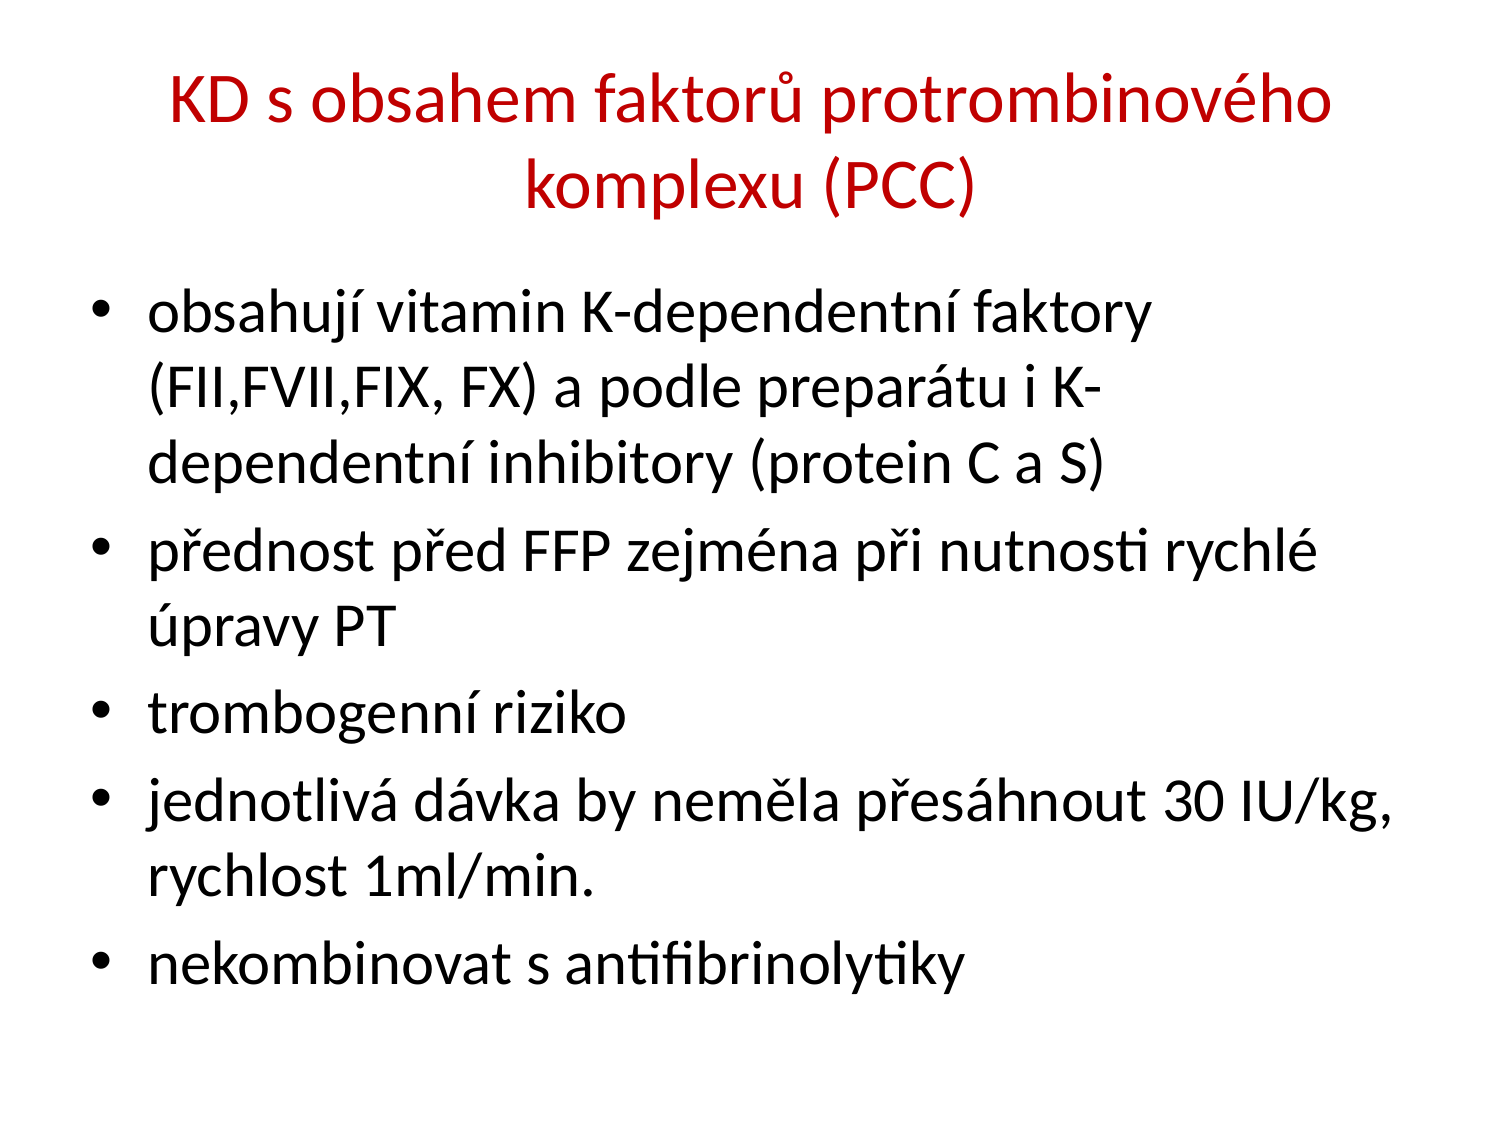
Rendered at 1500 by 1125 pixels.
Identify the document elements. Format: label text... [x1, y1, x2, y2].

list obsahují vitamin K-dependentní faktory (FII,FVII,FIX, FX) a podle preparátu i K-dependentní inhibitory (protein C a S) přednost před FFP zejména při nutnosti rychlé úpravy PT trombogenní riziko jednotlivá dávka by neměla přesáhnout 30 IU/kg, rychlost 1ml/min. nekombinovat s antifibrinolytiky [75, 262, 1425, 1005]
title KD s obsahem faktorů protrombinového komplexu (PCC) [76, 42, 1427, 231]
